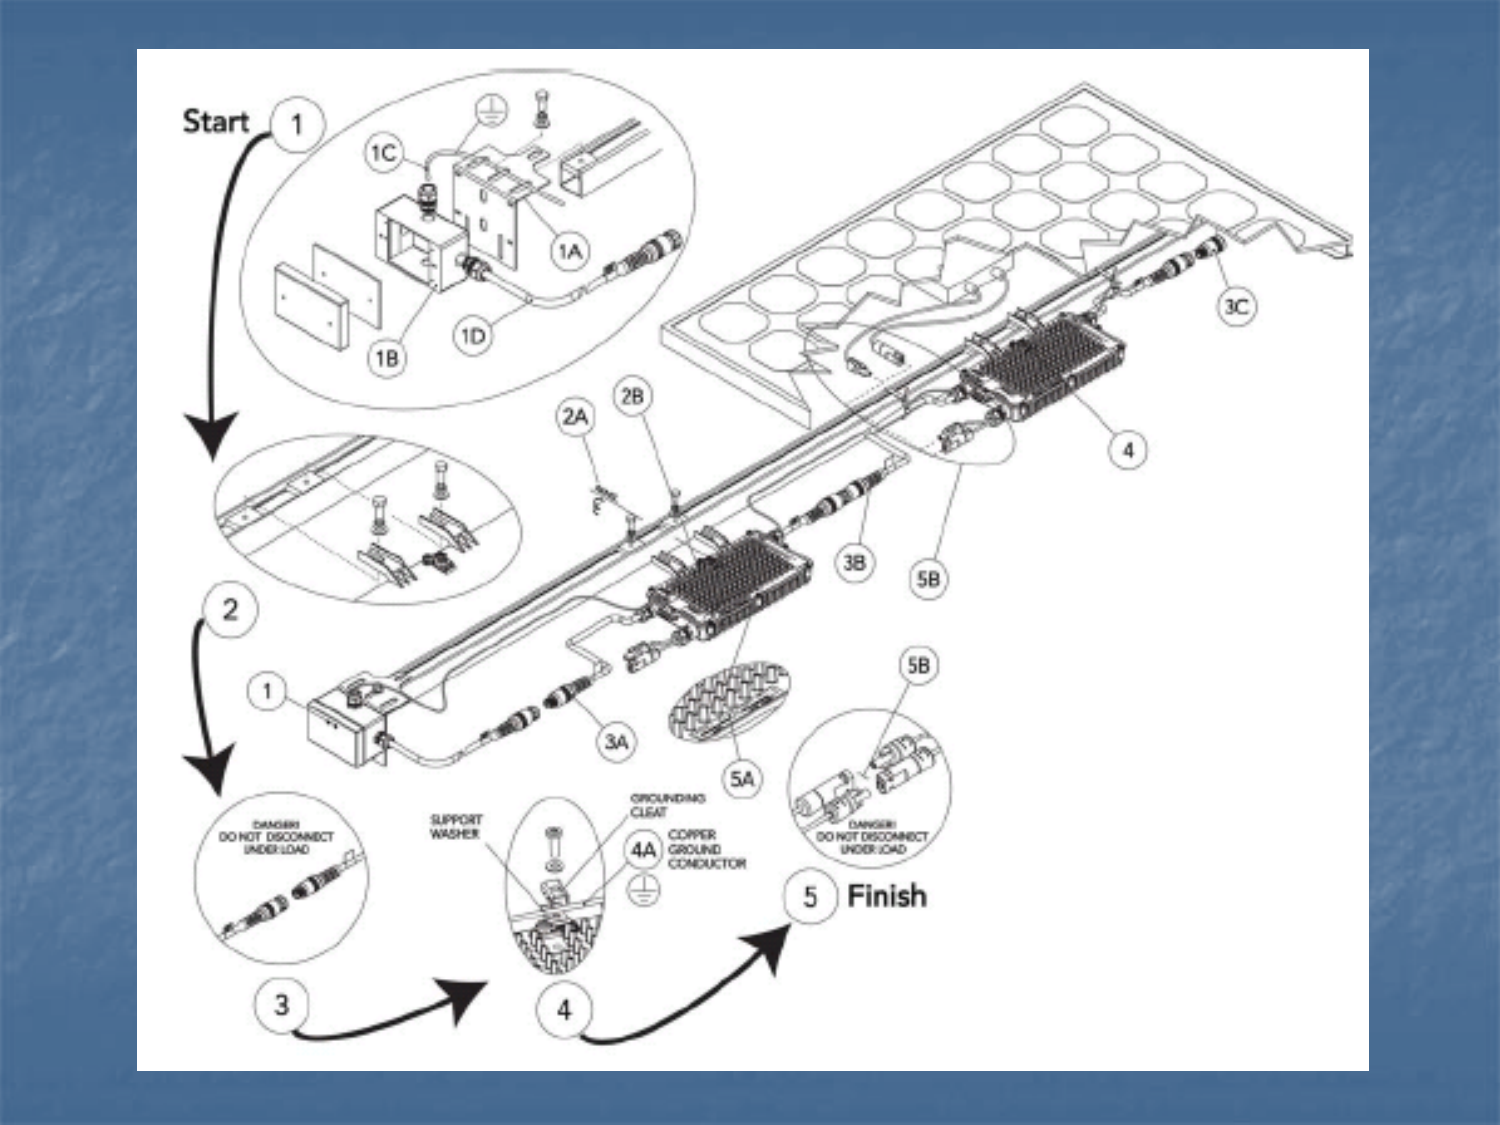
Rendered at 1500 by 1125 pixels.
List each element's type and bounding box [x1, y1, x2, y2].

picture [137, 49, 1369, 1071]
